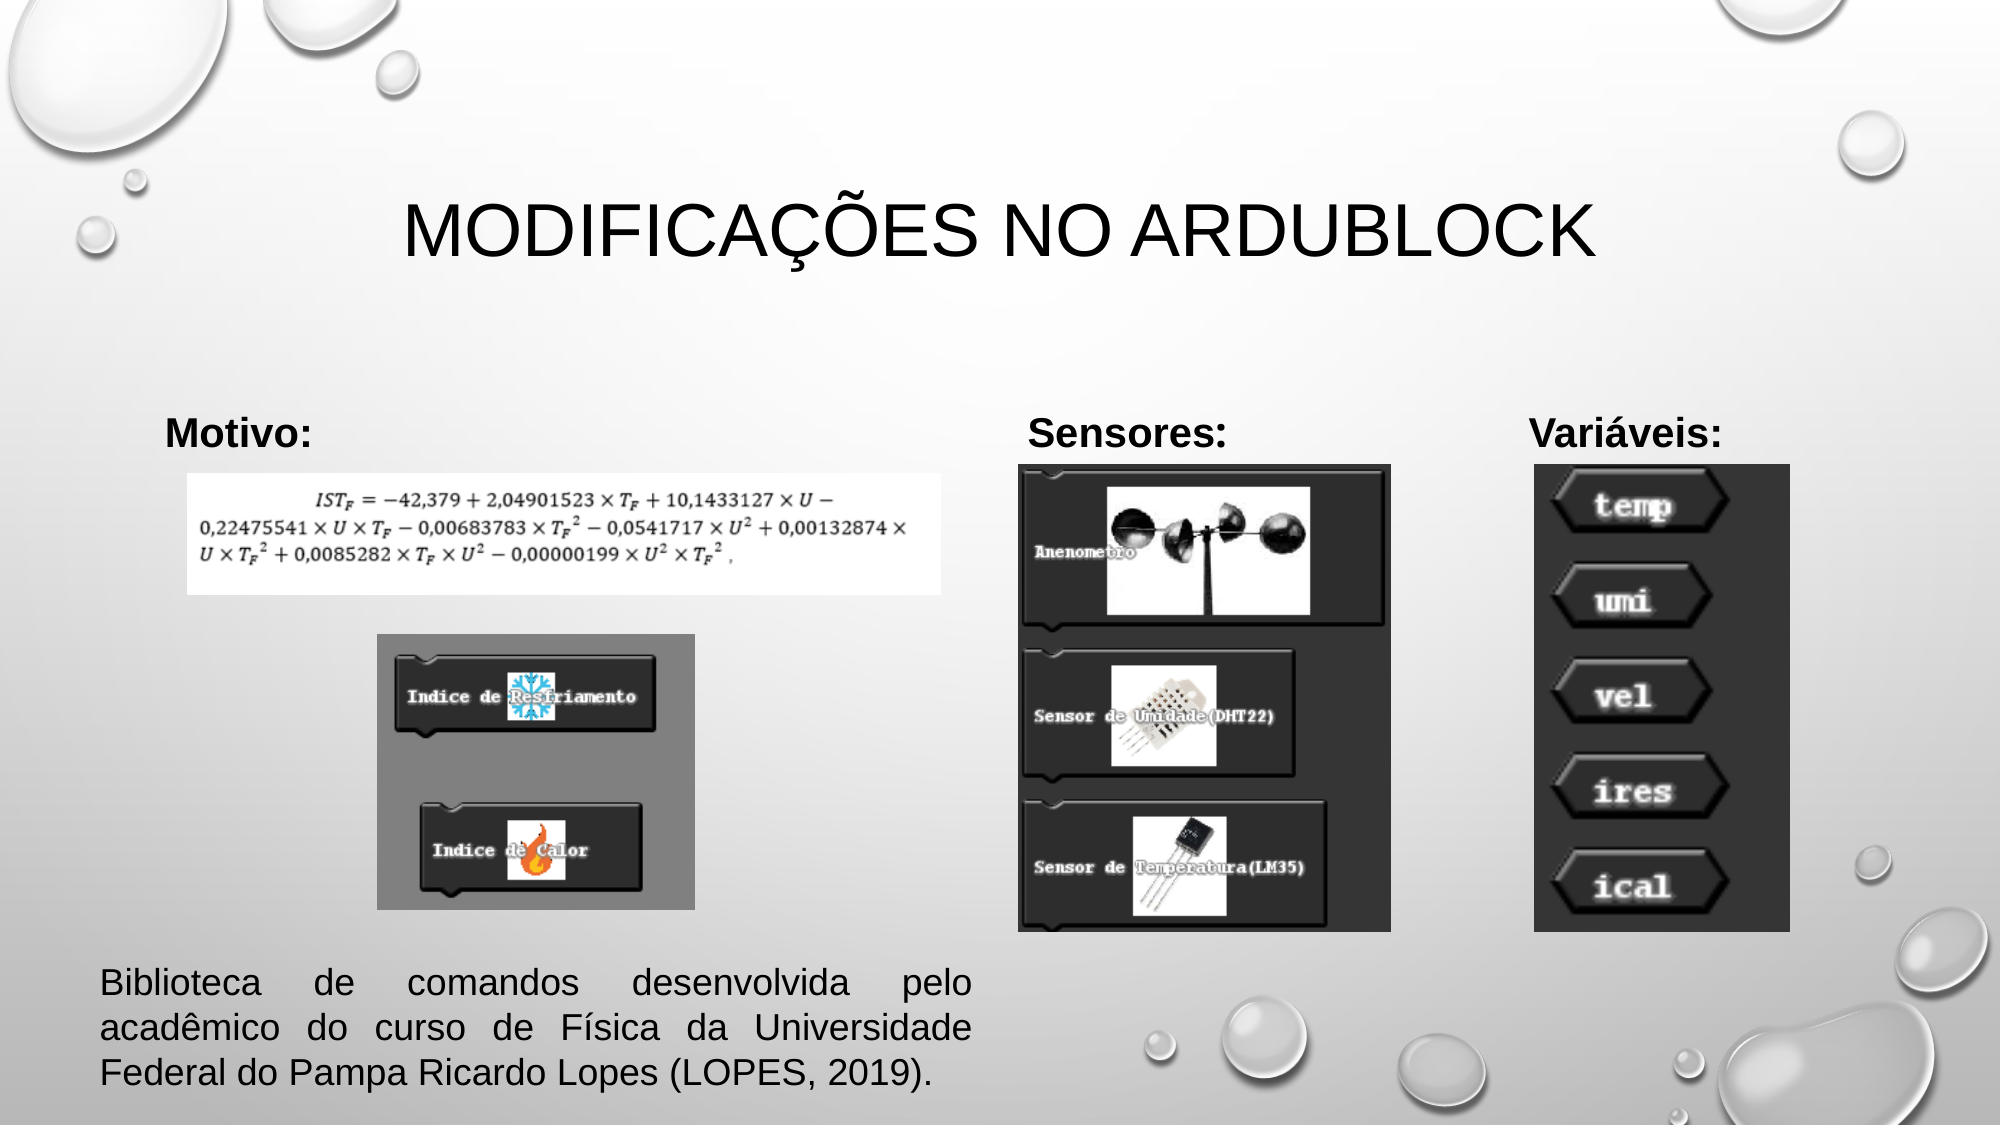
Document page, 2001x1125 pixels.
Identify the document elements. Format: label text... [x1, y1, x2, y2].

picture [0, 0, 2000, 1125]
list Sensores: Variáveis: [1012, 388, 1850, 950]
list Motivo: [149, 388, 988, 949]
title MODIFICAÇÕES NO ARDUBLOCK [149, 101, 1851, 364]
text_box Biblioteca de comandos desenvolvida pelo acadêmico do curso de Física da Universidade Federal do Pampa Ricardo Lopes (LOPES, 2019). [84, 949, 988, 1100]
